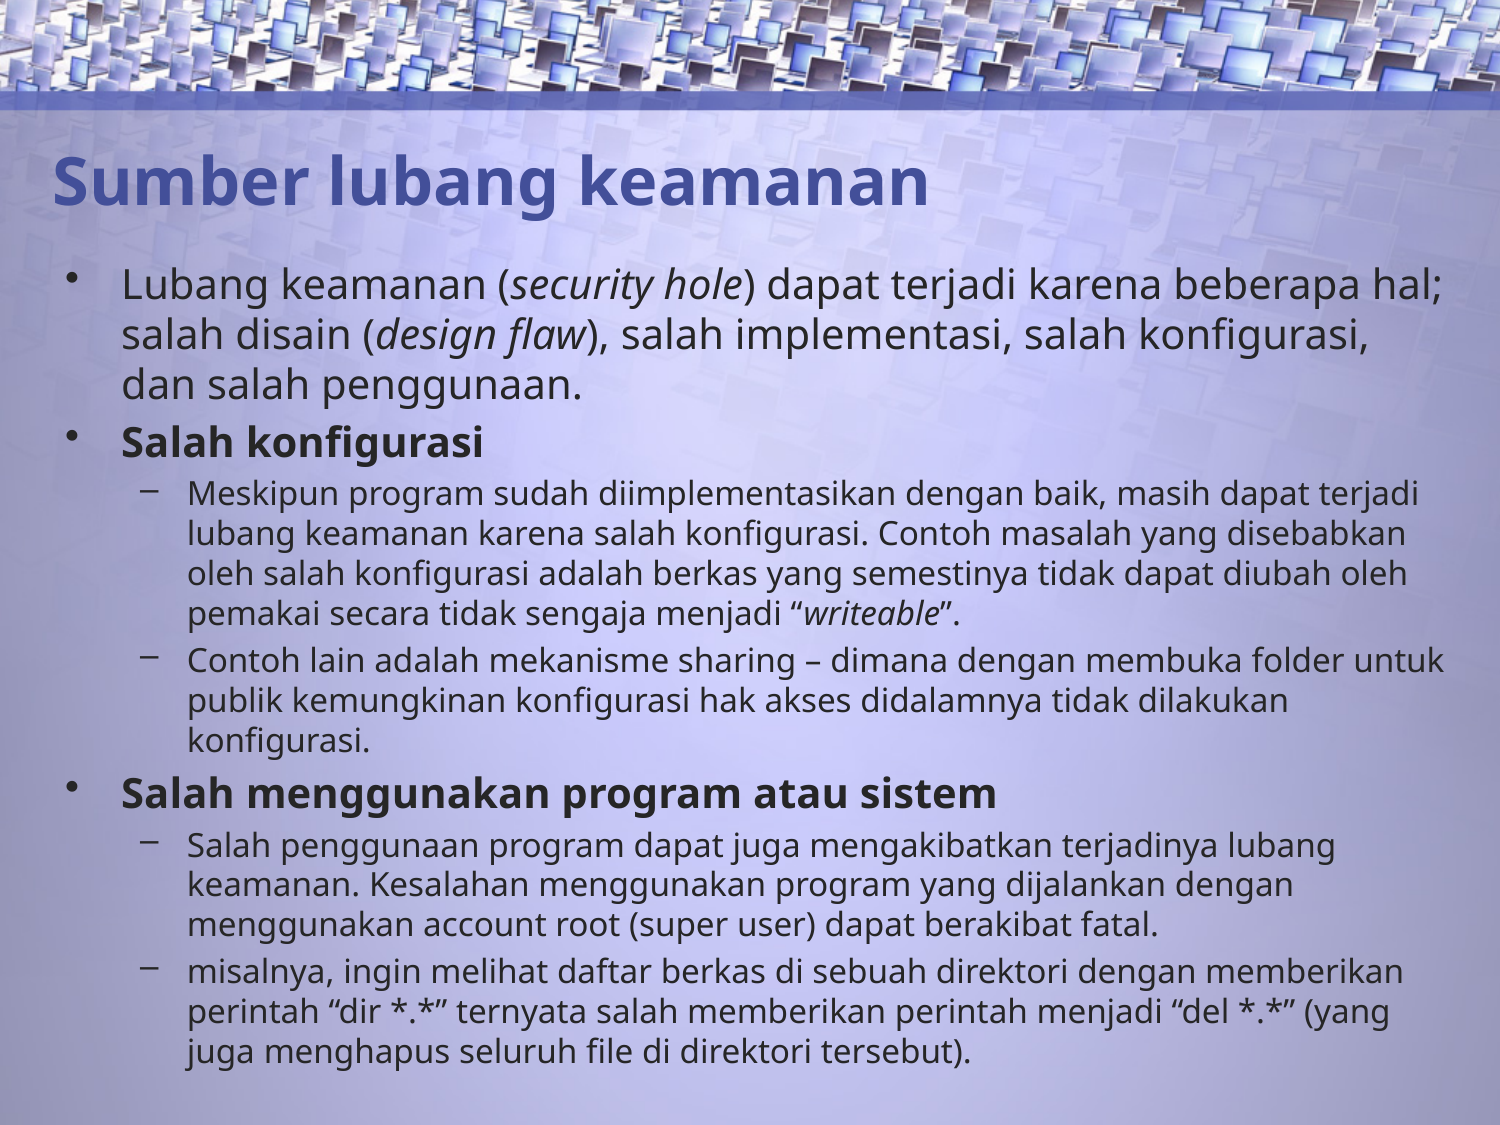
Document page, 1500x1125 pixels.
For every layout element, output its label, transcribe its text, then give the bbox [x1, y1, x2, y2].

list Lubang keamanan (security hole) dapat terjadi karena beberapa hal; salah disain (design flaw), salah implementasi, salah konfigurasi, dan salah penggunaan. Salah konfigurasi Meskipun program sudah diimplementasikan dengan baik, masih dapat terjadi lubang keamanan karena salah konfigurasi. Contoh masalah yang disebabkan oleh salah konfigurasi adalah berkas yang semestinya tidak dapat diubah oleh pemakai secara tidak sengaja menjadi “writeable”. Contoh lain adalah mekanisme sharing – dimana dengan membuka folder untuk publik kemungkinan konfigurasi hak akses didalamnya tidak dilakukan konfigurasi. Salah menggunakan program atau sistem Salah penggunaan program dapat juga mengakibatkan terjadinya lubang keamanan. Kesalahan menggunakan program yang dijalankan dengan menggunakan account root (super user) dapat berakibat fatal. misalnya, ingin melihat daftar berkas di sebuah direktori dengan memberikan perintah “dir *.*” ternyata salah memberikan perintah menjadi “del *.*” (yang juga menghapus seluruh file di direktori tersebut). [49, 249, 1463, 1088]
title Sumber lubang keamanan [37, 119, 1463, 238]
picture [0, 0, 1500, 1125]
